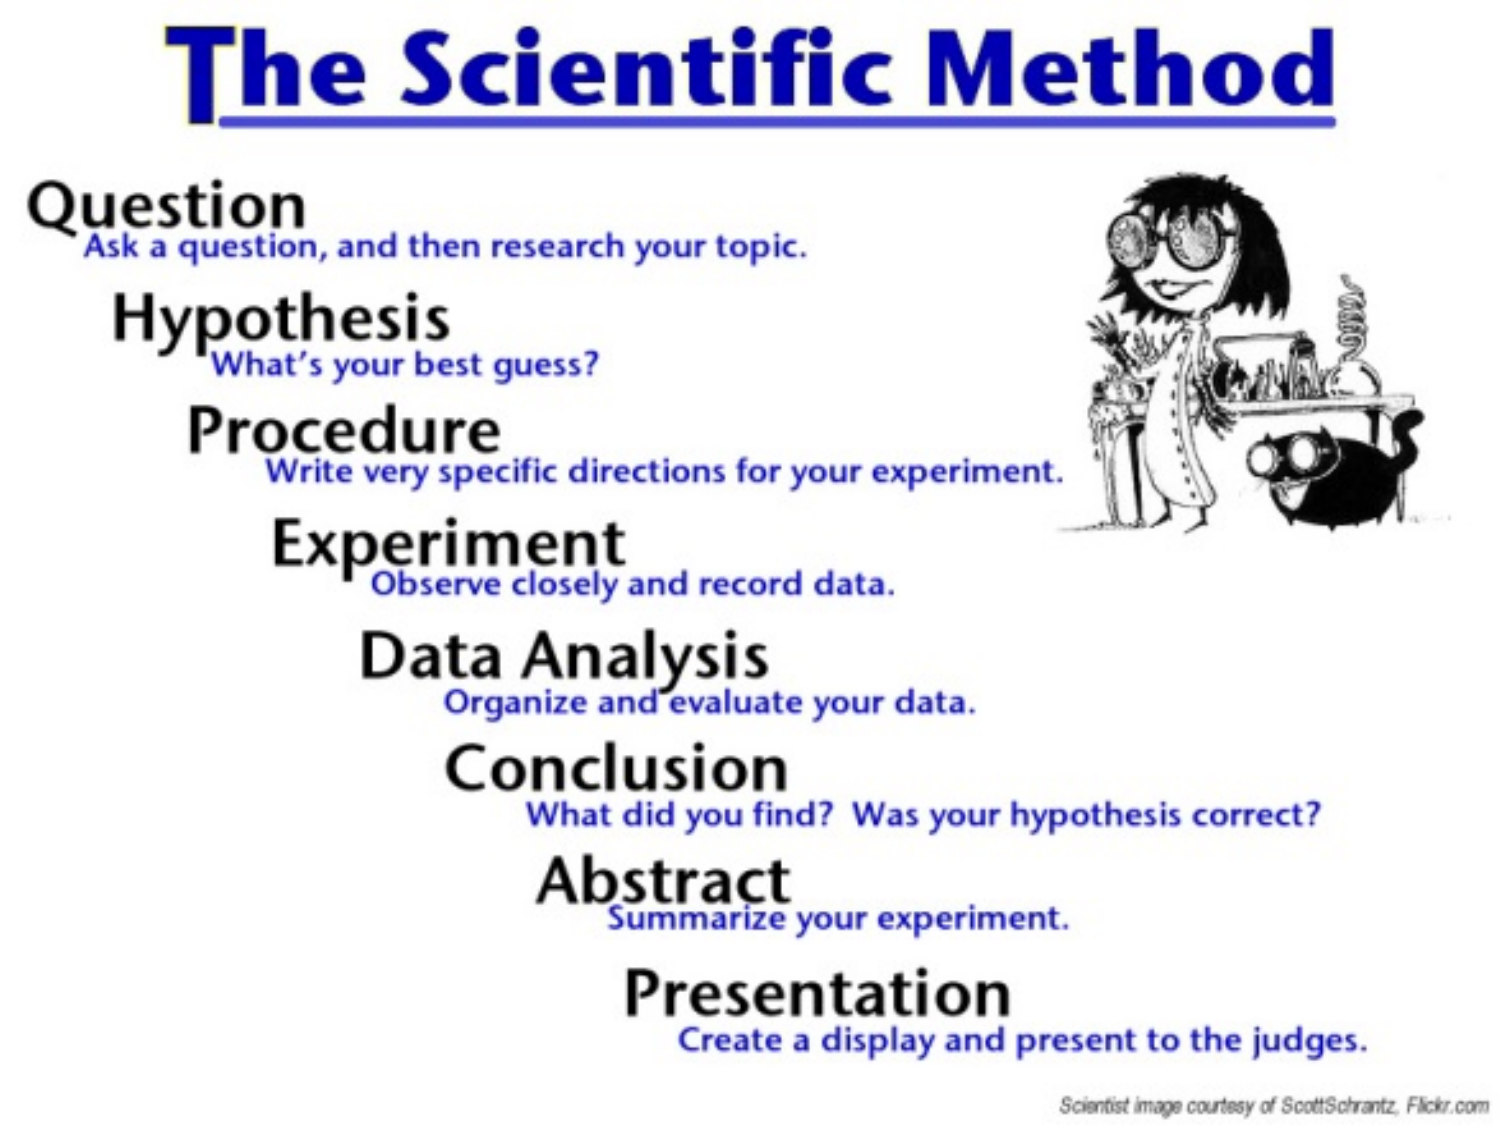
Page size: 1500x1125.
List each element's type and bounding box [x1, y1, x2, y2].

list [0, 0, 1500, 1125]
